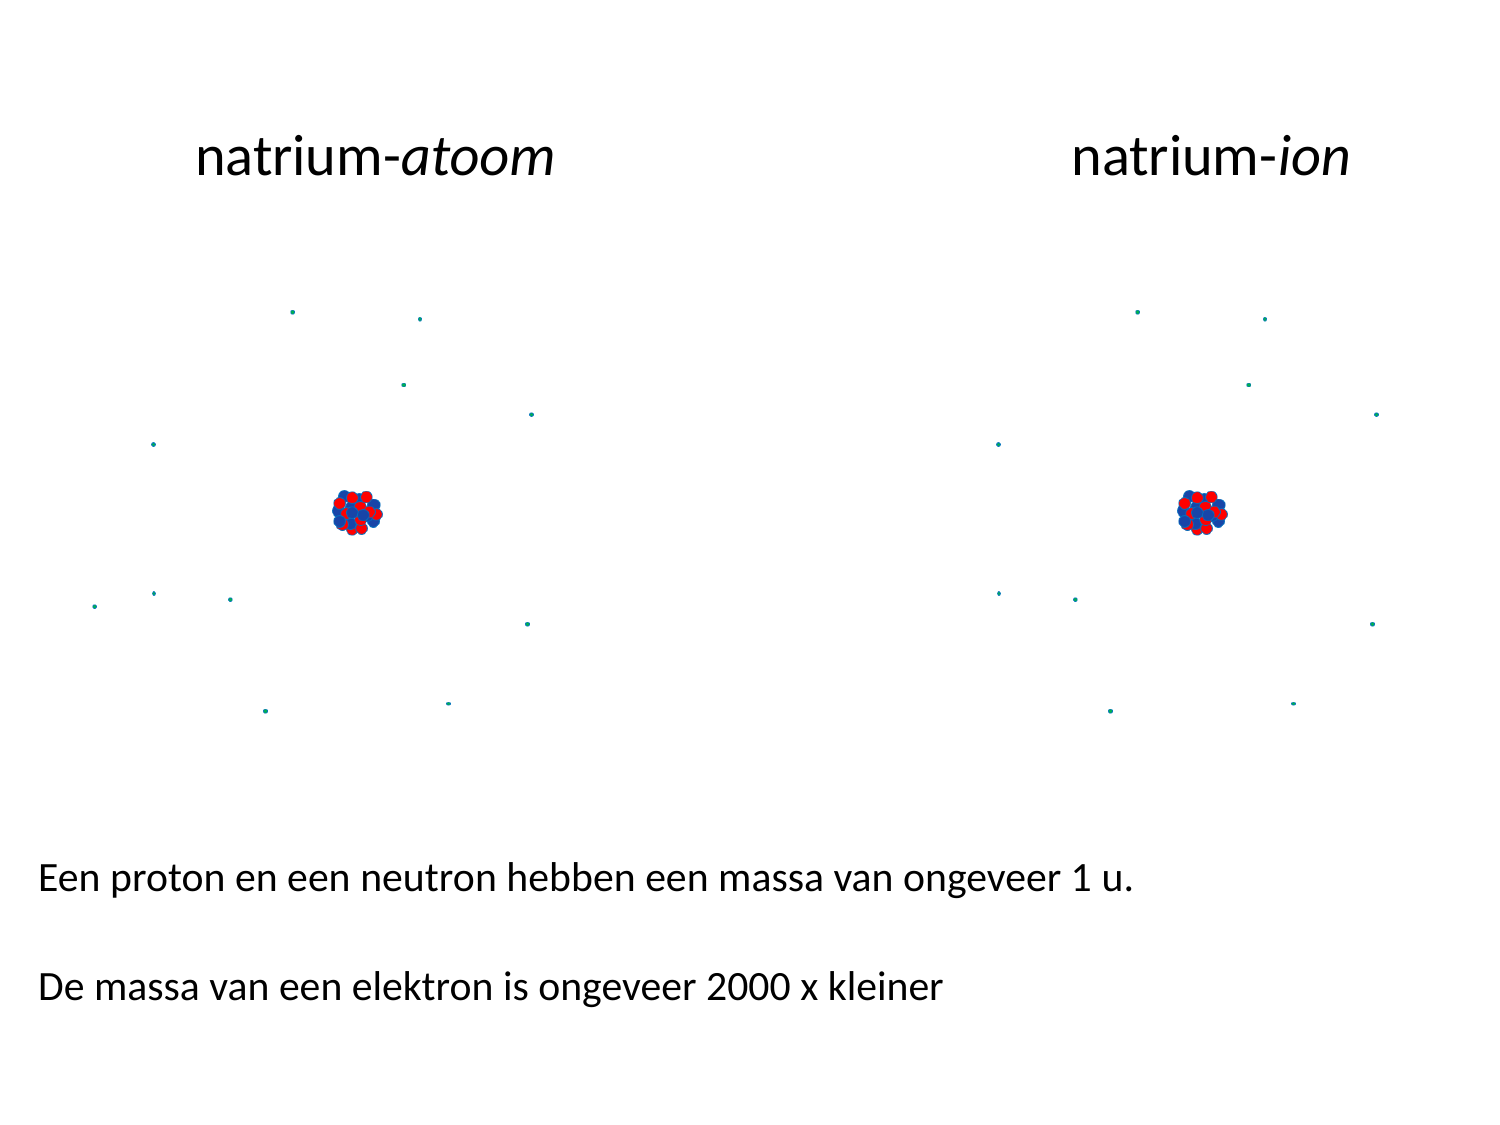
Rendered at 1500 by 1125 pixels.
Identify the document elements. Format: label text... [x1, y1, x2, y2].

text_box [72, 195, 1460, 754]
text_box Een proton en een neutron hebben een massa van ongeveer 1 u. De massa van een elektron is ongeveer 2000 x kleiner: ionmassa = atoommassa [23, 842, 1500, 1068]
text_box natrium-atoom natrium-ion [180, 110, 1367, 195]
picture [955, 231, 1464, 800]
picture [78, 231, 619, 800]
